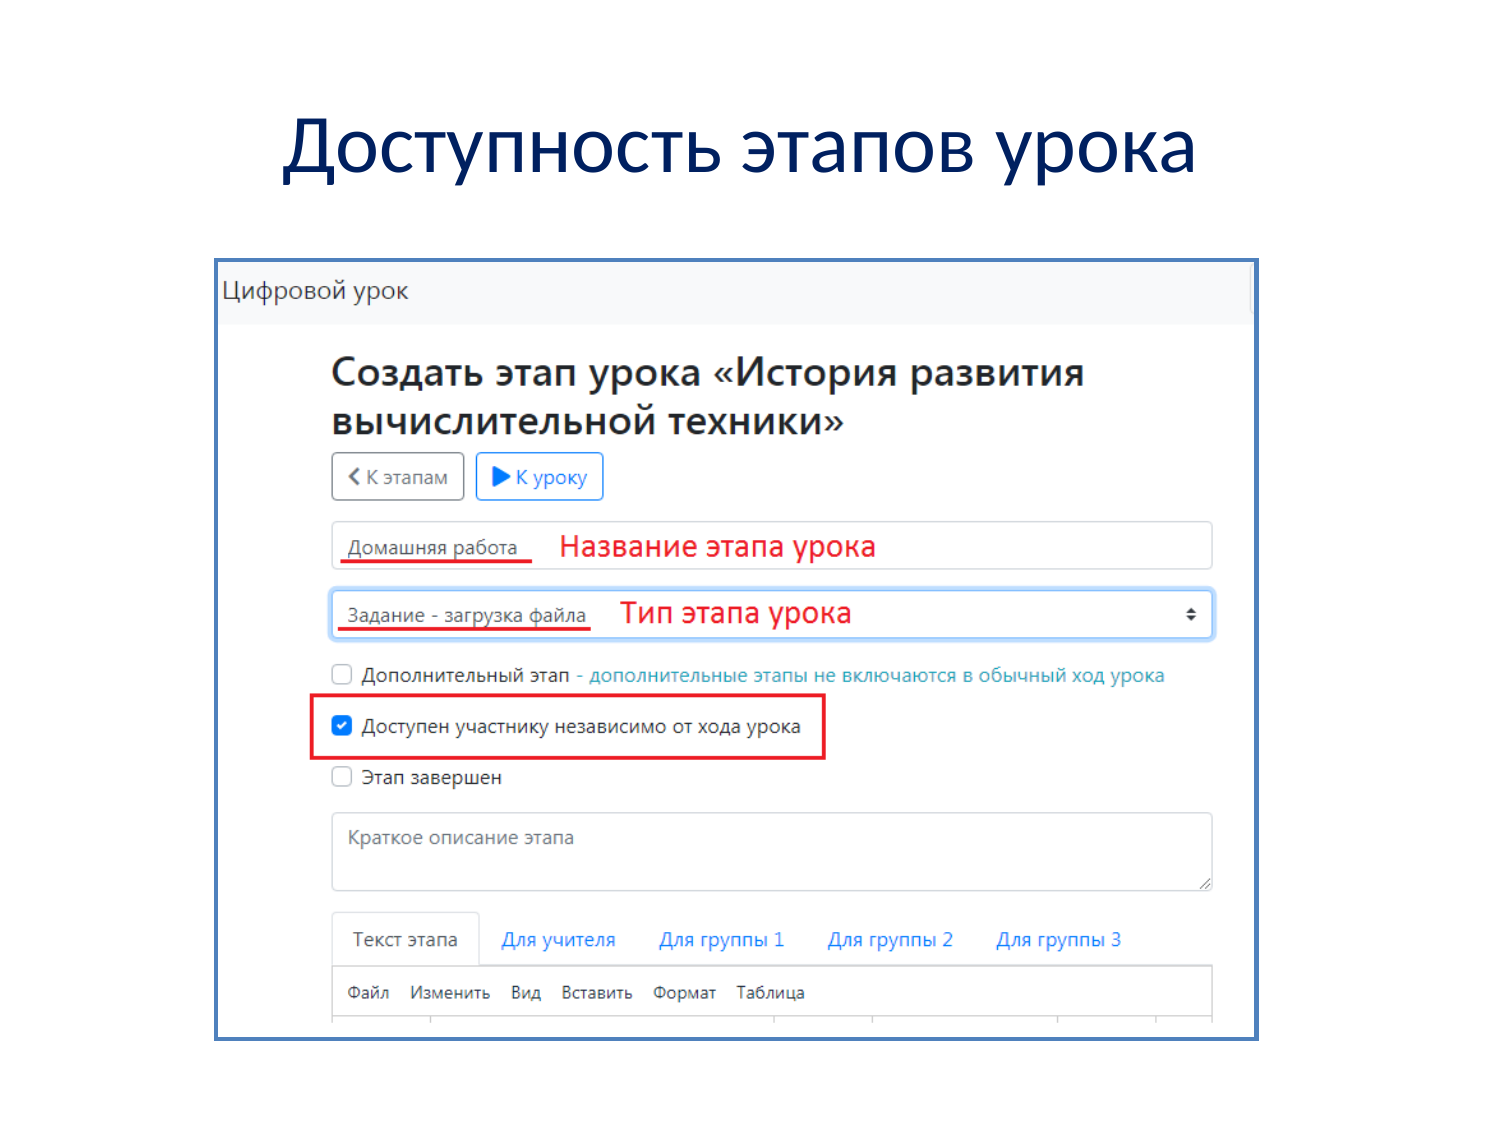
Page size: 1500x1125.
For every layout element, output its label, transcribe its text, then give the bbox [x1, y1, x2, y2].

picture [218, 261, 1255, 1037]
title Доступность этапов урока [75, 45, 1425, 233]
